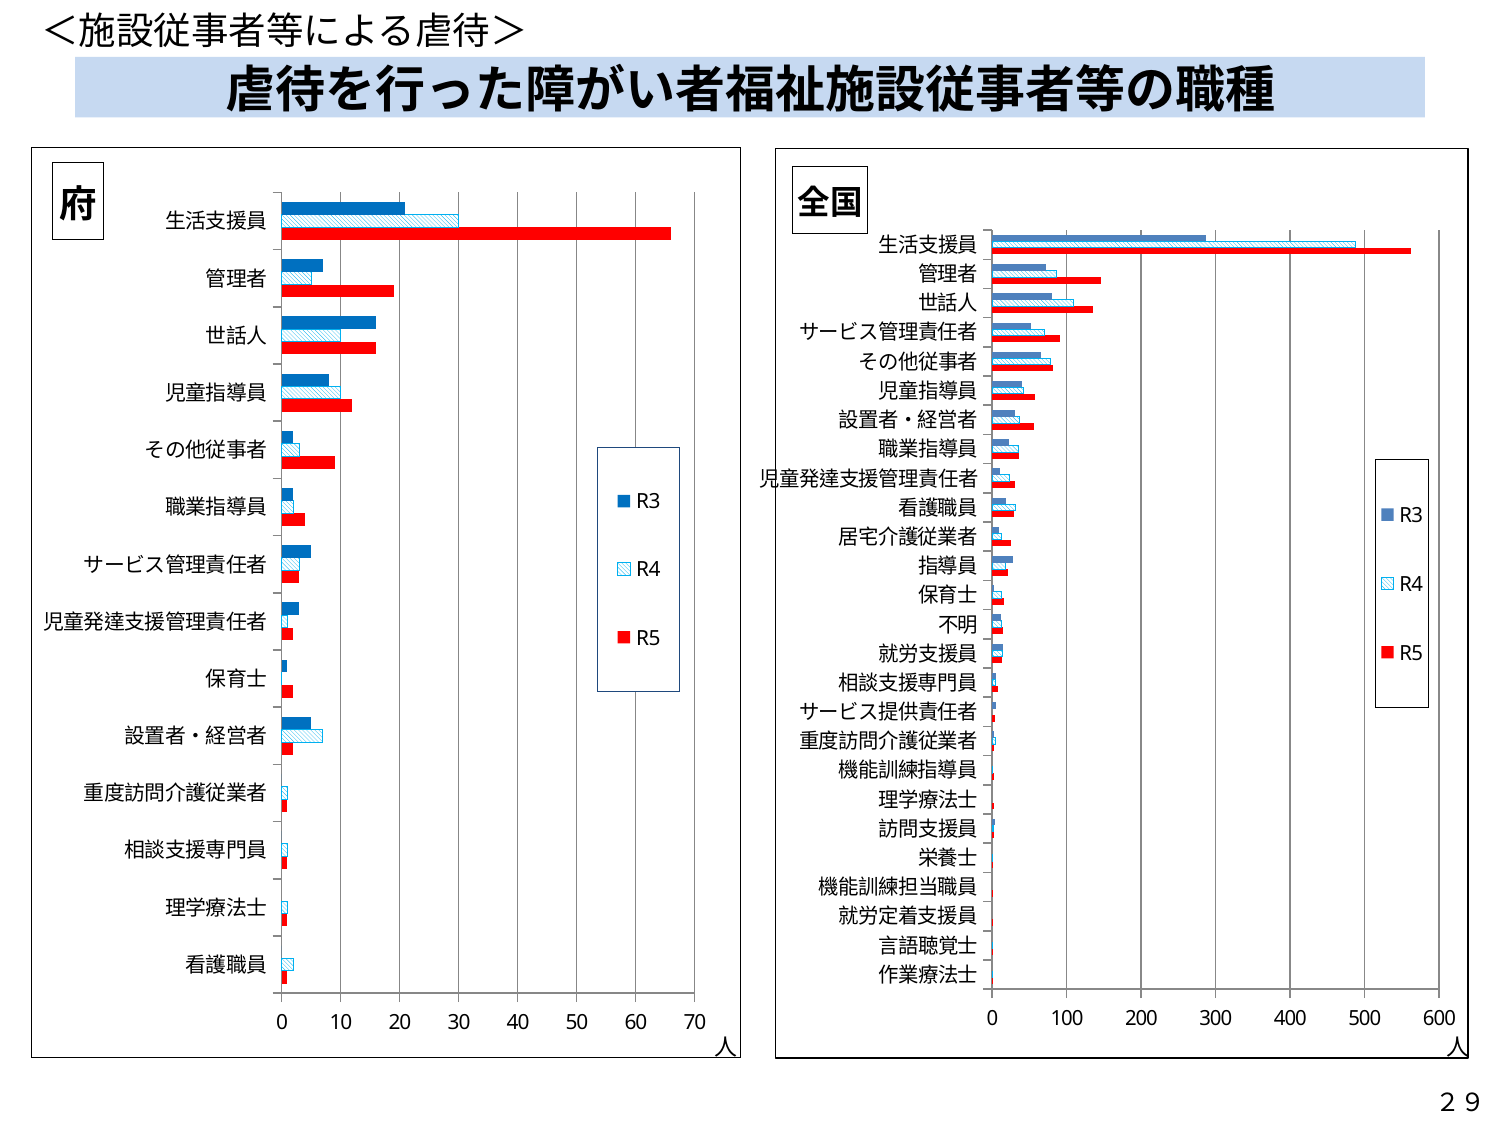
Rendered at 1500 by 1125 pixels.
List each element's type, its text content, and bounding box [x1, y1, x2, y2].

chart [759, 147, 1470, 1059]
text_box ＜施設従事者等による虐待＞ [26, 0, 550, 60]
text_box 人 [698, 1023, 752, 1072]
title 虐待を行った障がい者福祉施設従事者等の職種 [75, 56, 1425, 118]
text_box ２９ [1364, 1078, 1500, 1124]
chart [30, 147, 741, 1058]
